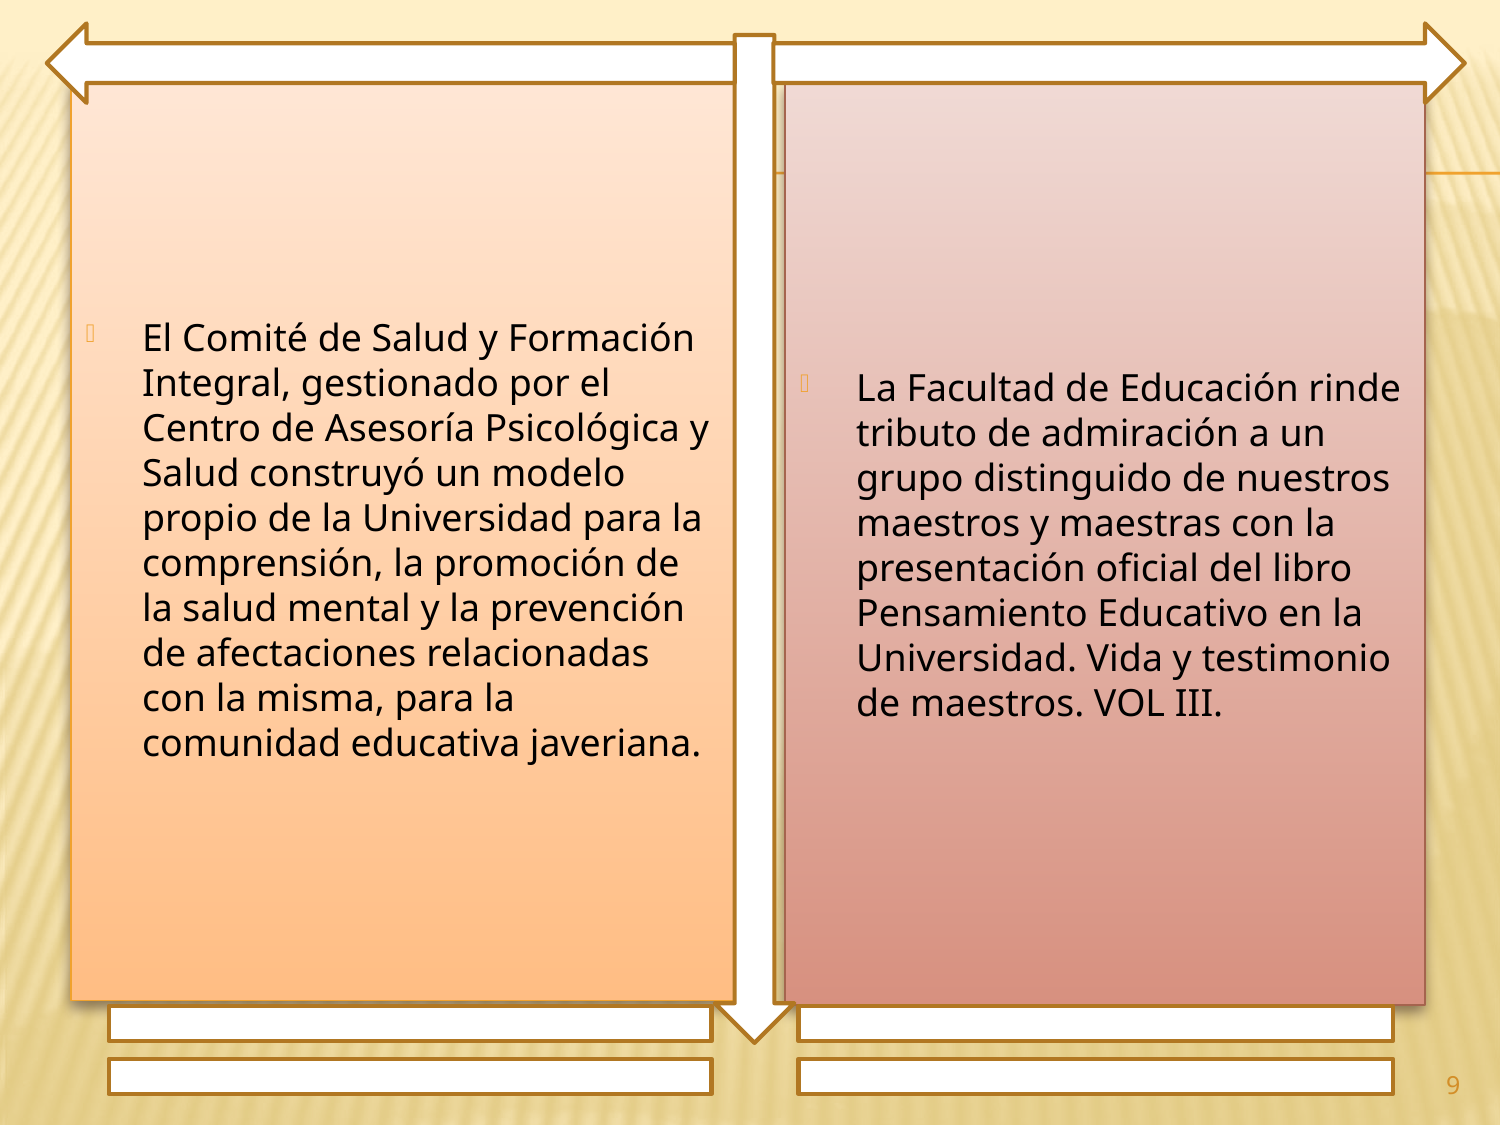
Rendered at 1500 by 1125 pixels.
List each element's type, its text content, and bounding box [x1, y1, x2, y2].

text_box [796, 1004, 1395, 1043]
text_box [44, 21, 737, 105]
list El Comité de Salud y Formación Integral, gestionado por el Centro de Asesoría Psicológica y Salud construyó un modelo propio de la Universidad para la comprensión, la promoción de la salud mental y la prevención de afectaciones relacionadas con la misma, para la comunidad educativa javeriana. [70, 86, 732, 1001]
text_box [107, 1004, 714, 1043]
text_box [107, 1057, 714, 1096]
list La Facultad de Educación rinde tributo de admiración a un grupo distinguido de nuestros maestros y maestras con la presentación oficial del libro Pensamiento Educativo en la Universidad. Vida y testimonio de maestros. VOL III. [784, 86, 1426, 1006]
text_box [796, 1057, 1395, 1096]
slide_number 9 [1350, 1062, 1475, 1103]
text_box [771, 21, 1467, 105]
text_box [712, 32, 797, 1046]
